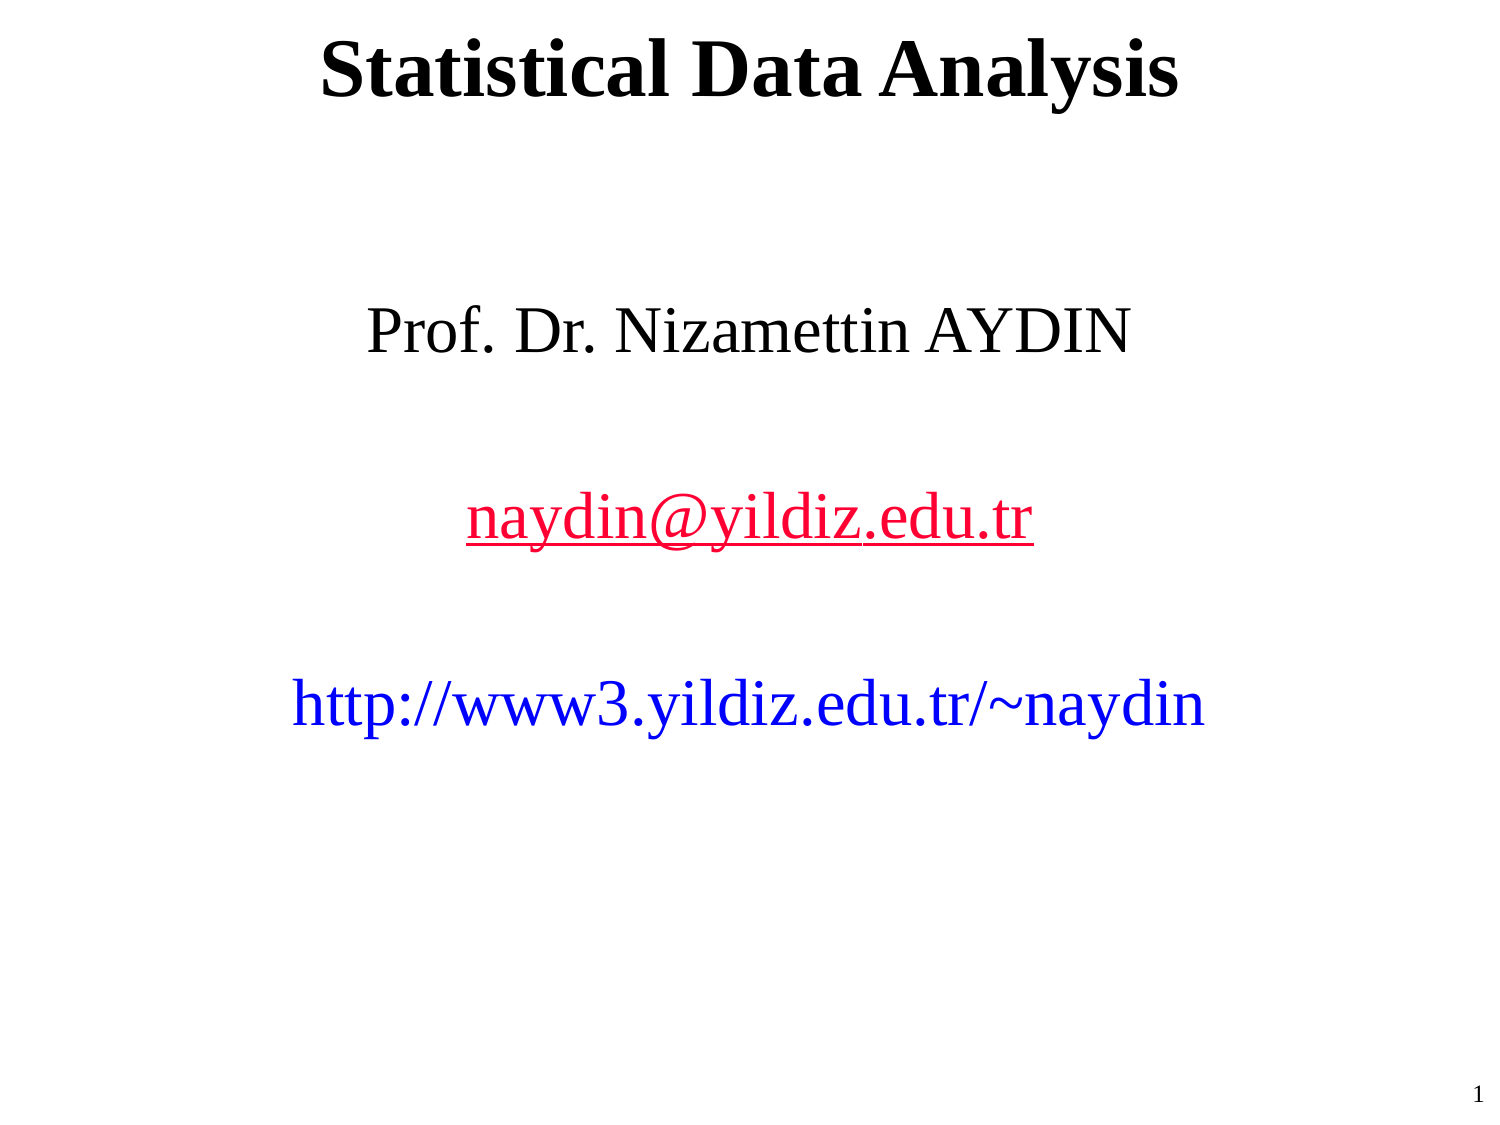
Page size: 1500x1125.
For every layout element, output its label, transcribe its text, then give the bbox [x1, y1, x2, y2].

title Statistical Data Analysis [0, 0, 1500, 126]
list Prof. Dr. Nizamettin AYDIN naydin@yildiz.edu.tr http://www3.yildiz.edu.tr/~naydin [64, 184, 1436, 1071]
slide_number 1 [1186, 1069, 1500, 1125]
